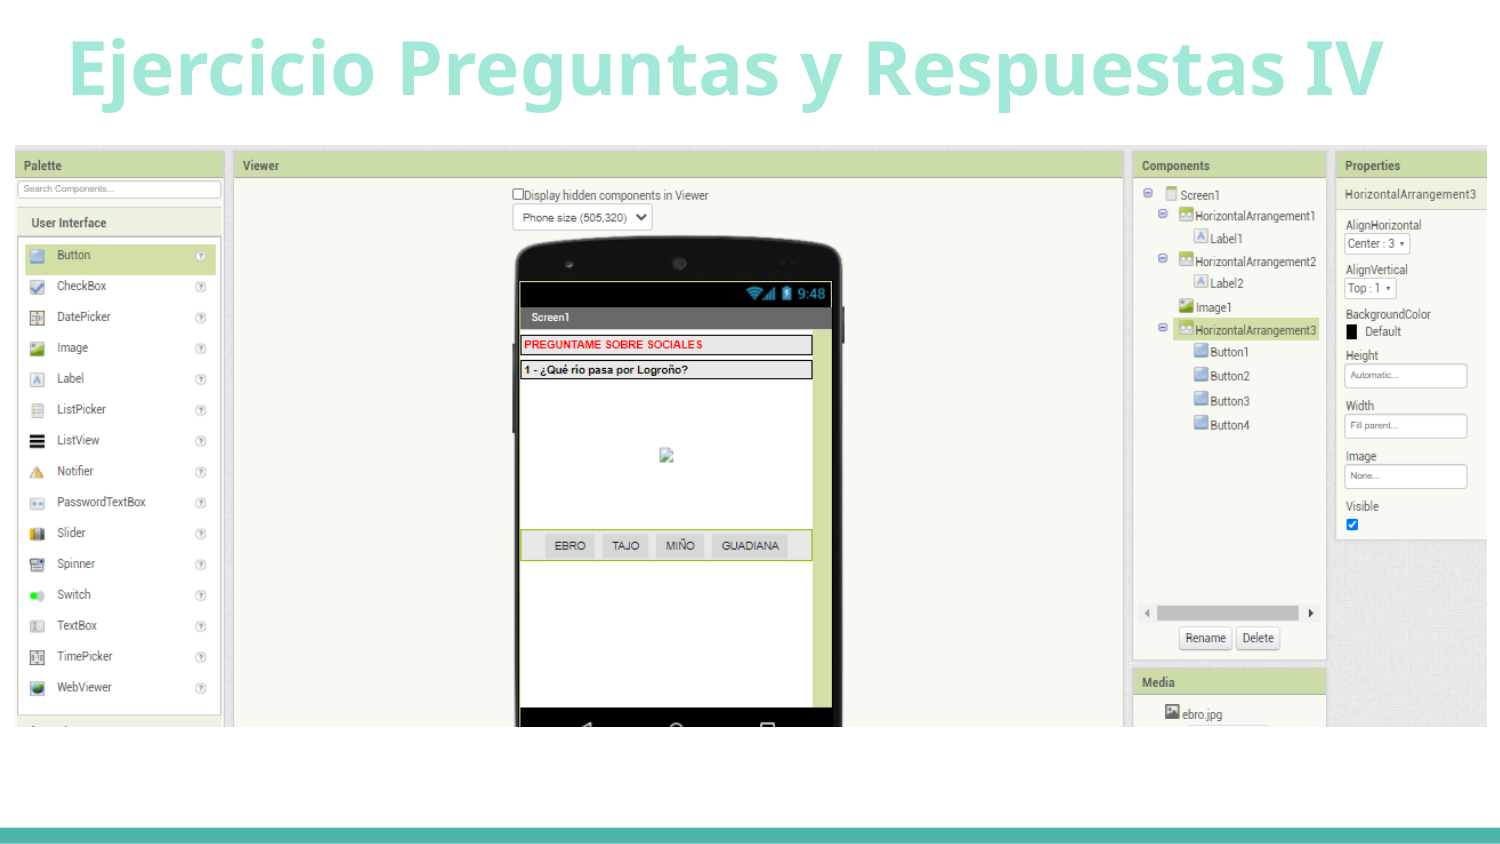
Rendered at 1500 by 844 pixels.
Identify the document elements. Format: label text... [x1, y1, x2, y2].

picture [14, 145, 1487, 727]
title Ejercicio Preguntas y Respuestas IV [51, 5, 1449, 122]
